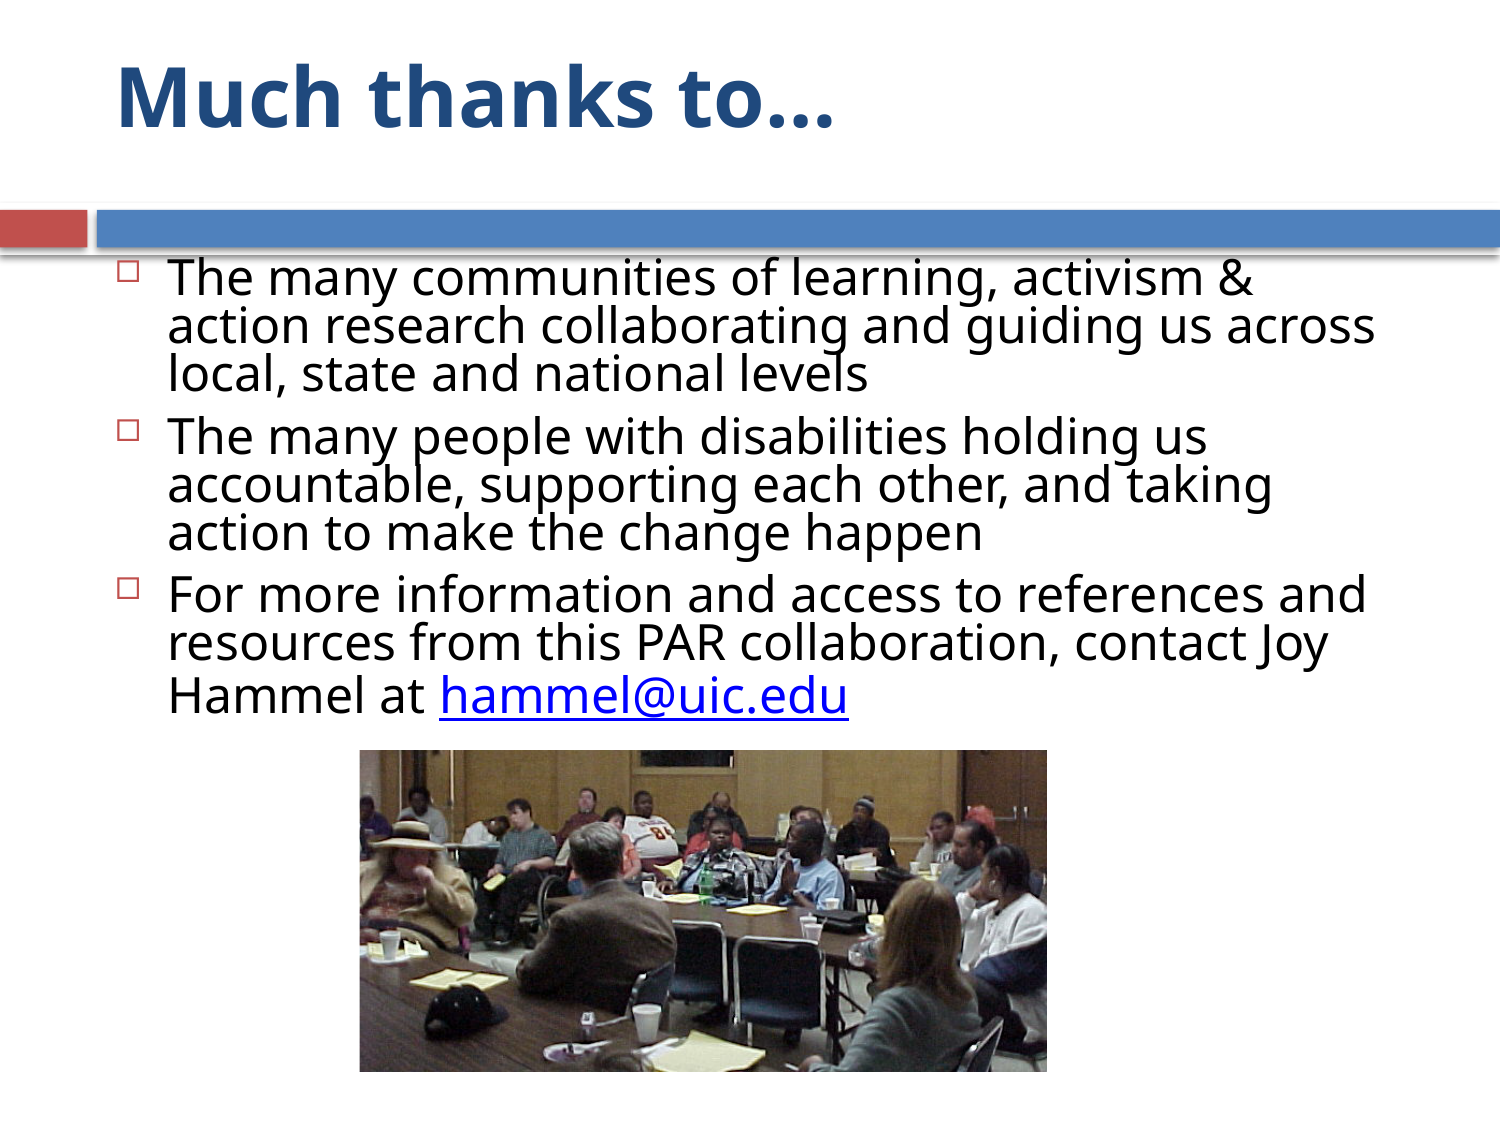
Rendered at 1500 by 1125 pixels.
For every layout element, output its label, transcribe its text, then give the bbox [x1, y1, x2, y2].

title Much thanks to… [99, 0, 1338, 188]
list The many communities of learning, activism & action research collaborating and guiding us across local, state and national levels The many people with disabilities holding us accountable, supporting each other, and taking action to make the change happen For more information and access to references and resources from this PAR collaboration, contact Joy Hammel at hammel@uic.edu [99, 249, 1413, 713]
picture [359, 749, 1048, 1072]
